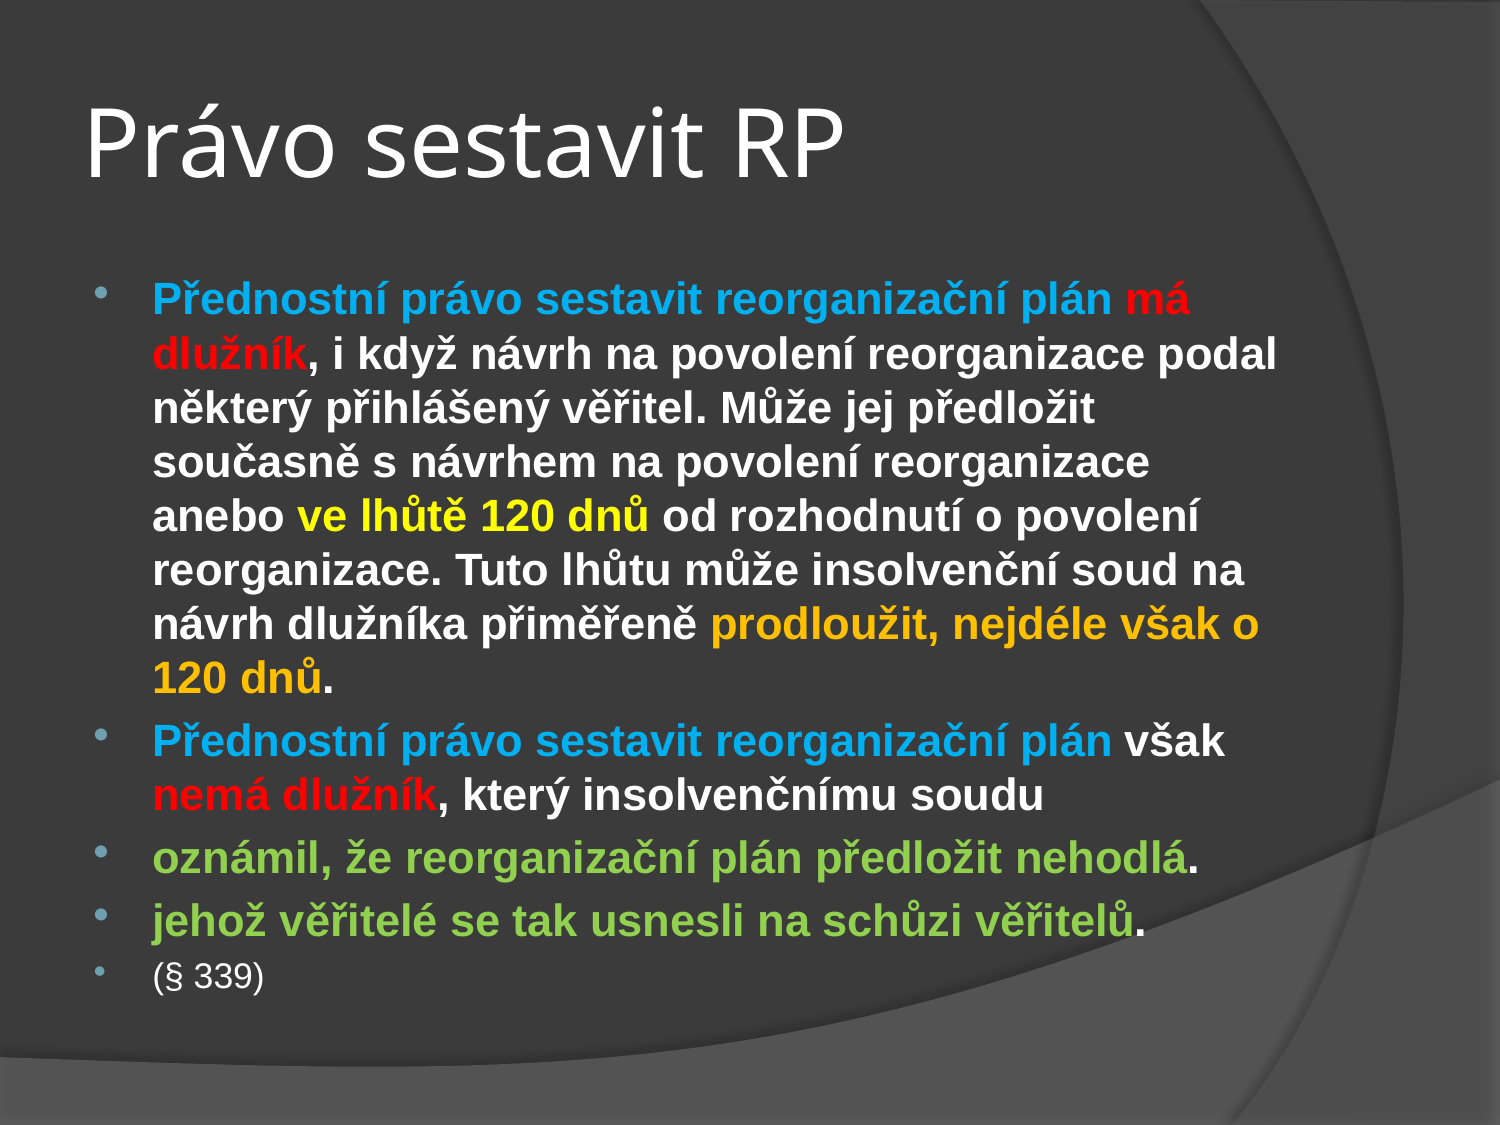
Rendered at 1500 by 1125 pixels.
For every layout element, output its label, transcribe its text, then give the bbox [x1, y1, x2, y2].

title Právo sestavit RP [75, 45, 1300, 233]
list Přednostní právo sestavit reorganizační plán má dlužník, i když návrh na povolení reorganizace podal některý přihlášený věřitel. Může jej předložit současně s návrhem na povolení reorganizace anebo ve lhůtě 120 dnů od rozhodnutí o povolení reorganizace. Tuto lhůtu může insolvenční soud na návrh dlužníka přiměřeně prodloužit, nejdéle však o 120 dnů. Přednostní právo sestavit reorganizační plán však nemá dlužník, který insolvenčnímu soudu oznámil, že reorganizační plán předložit nehodlá. jehož věřitelé se tak usnesli na schůzi věřitelů. (§ 339) [75, 262, 1300, 1005]
